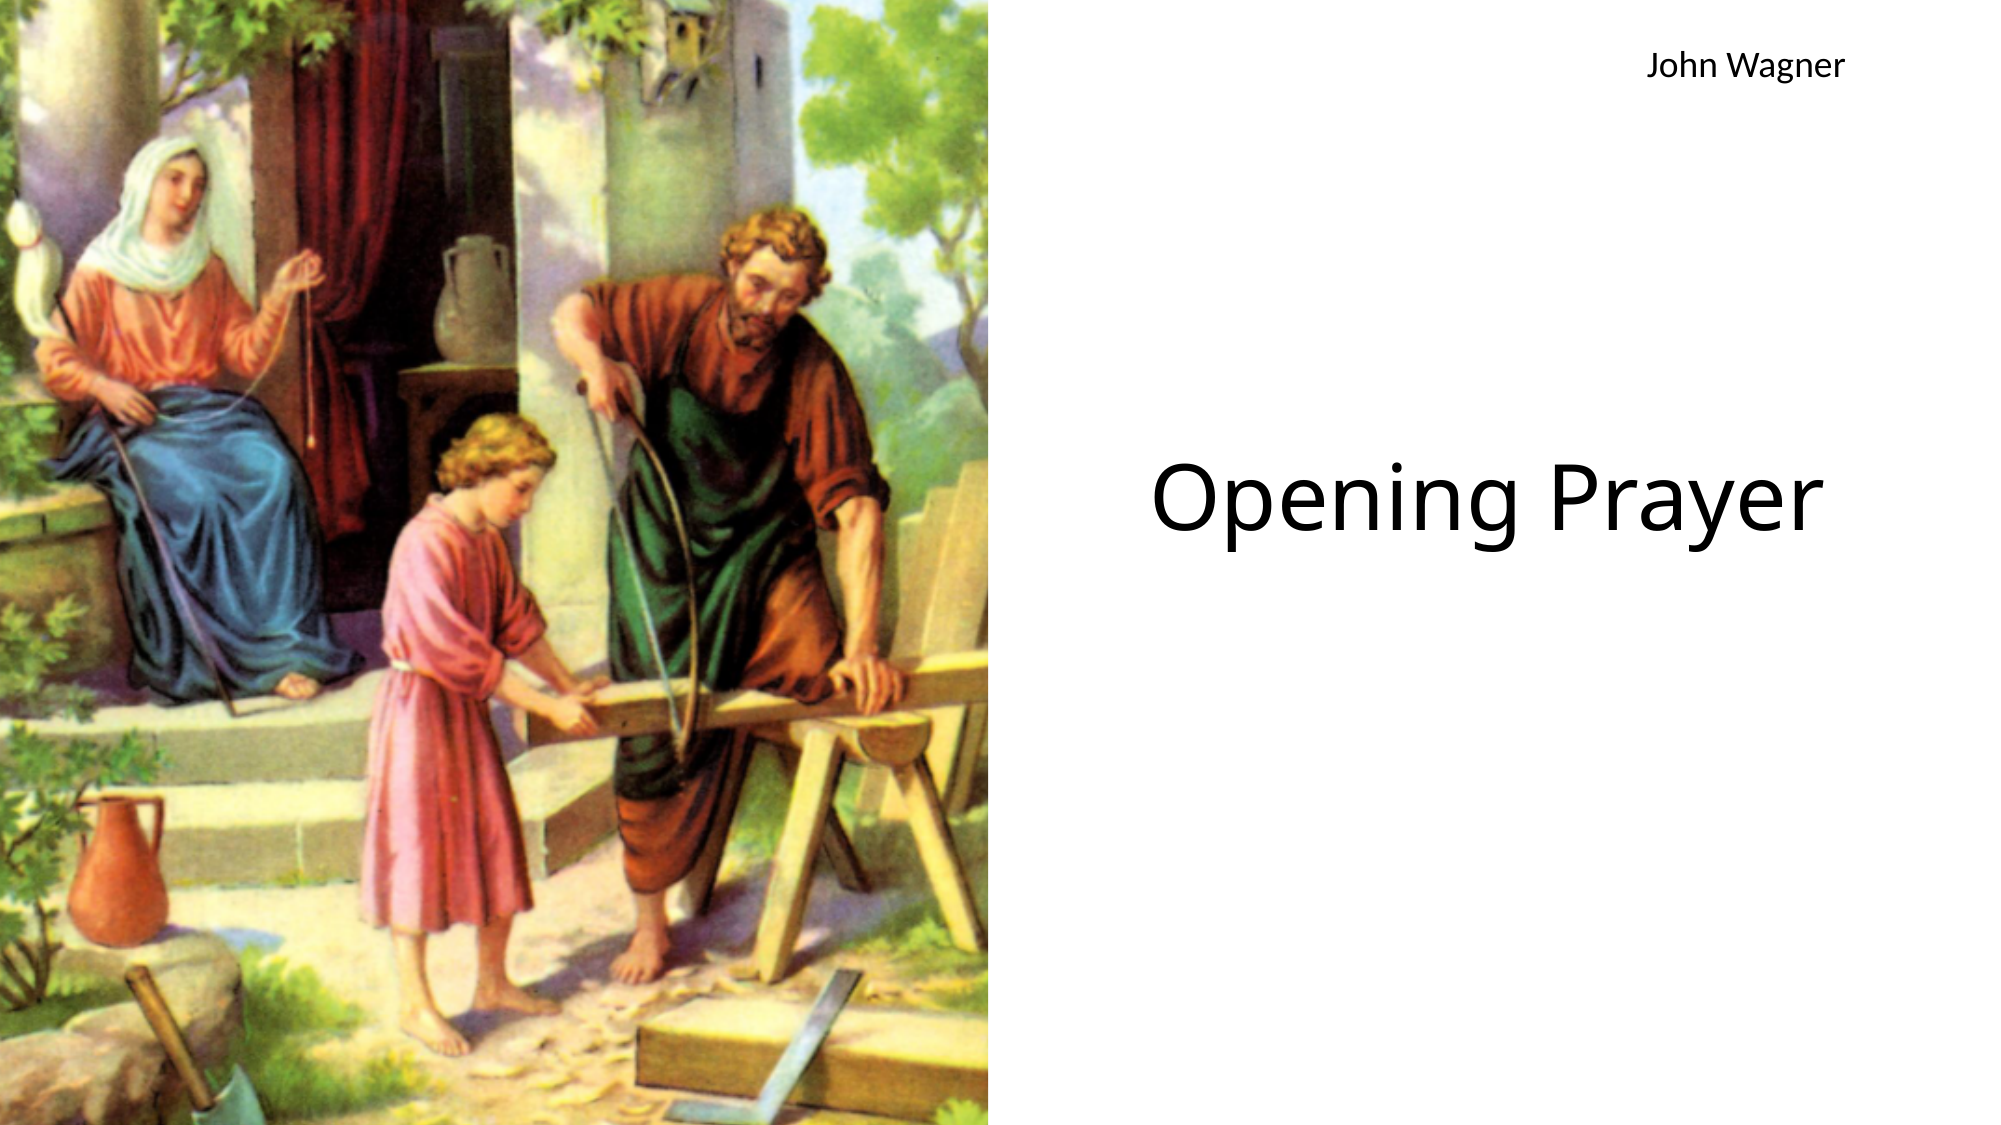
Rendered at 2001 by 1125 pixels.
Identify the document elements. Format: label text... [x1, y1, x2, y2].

title Opening Prayer [1106, 292, 1869, 767]
text_box John Wagner [1632, 32, 1961, 92]
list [0, 0, 989, 1125]
